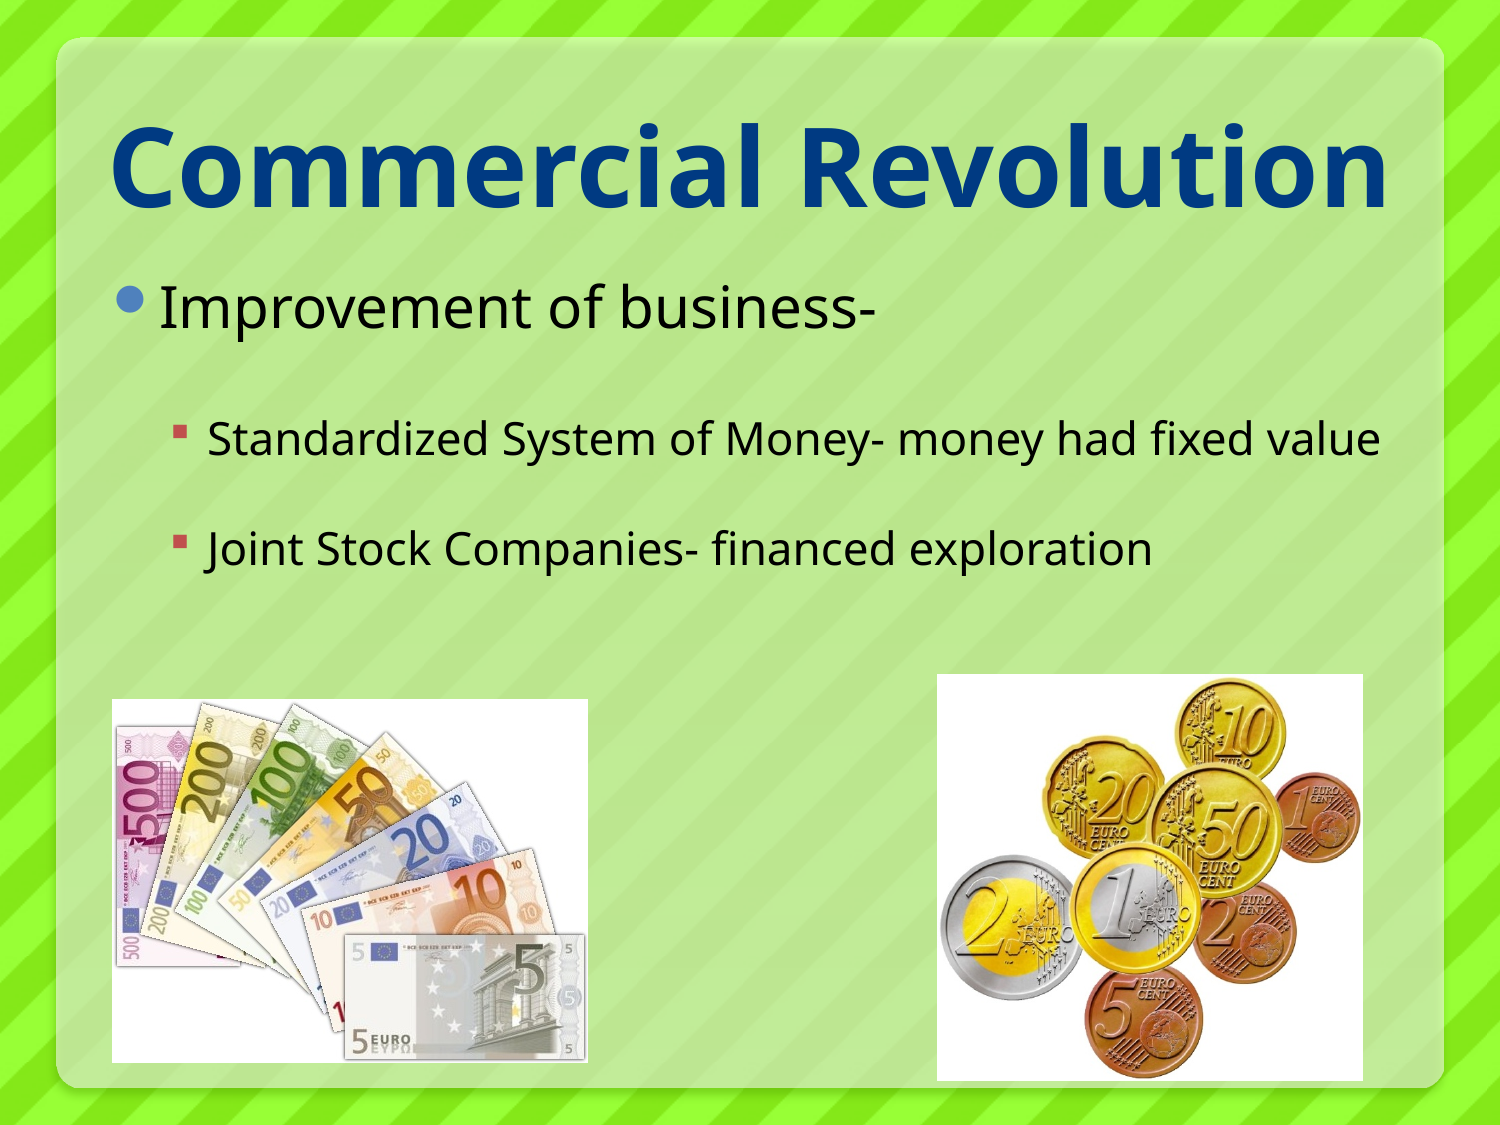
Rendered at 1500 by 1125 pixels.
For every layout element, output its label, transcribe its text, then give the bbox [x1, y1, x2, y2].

title Commercial Revolution [75, 50, 1425, 238]
picture [112, 699, 588, 1063]
list Improvement of business- Standardized System of Money- money had fixed value Joint Stock Companies- financed exploration [75, 262, 1425, 1005]
picture [937, 674, 1363, 1081]
